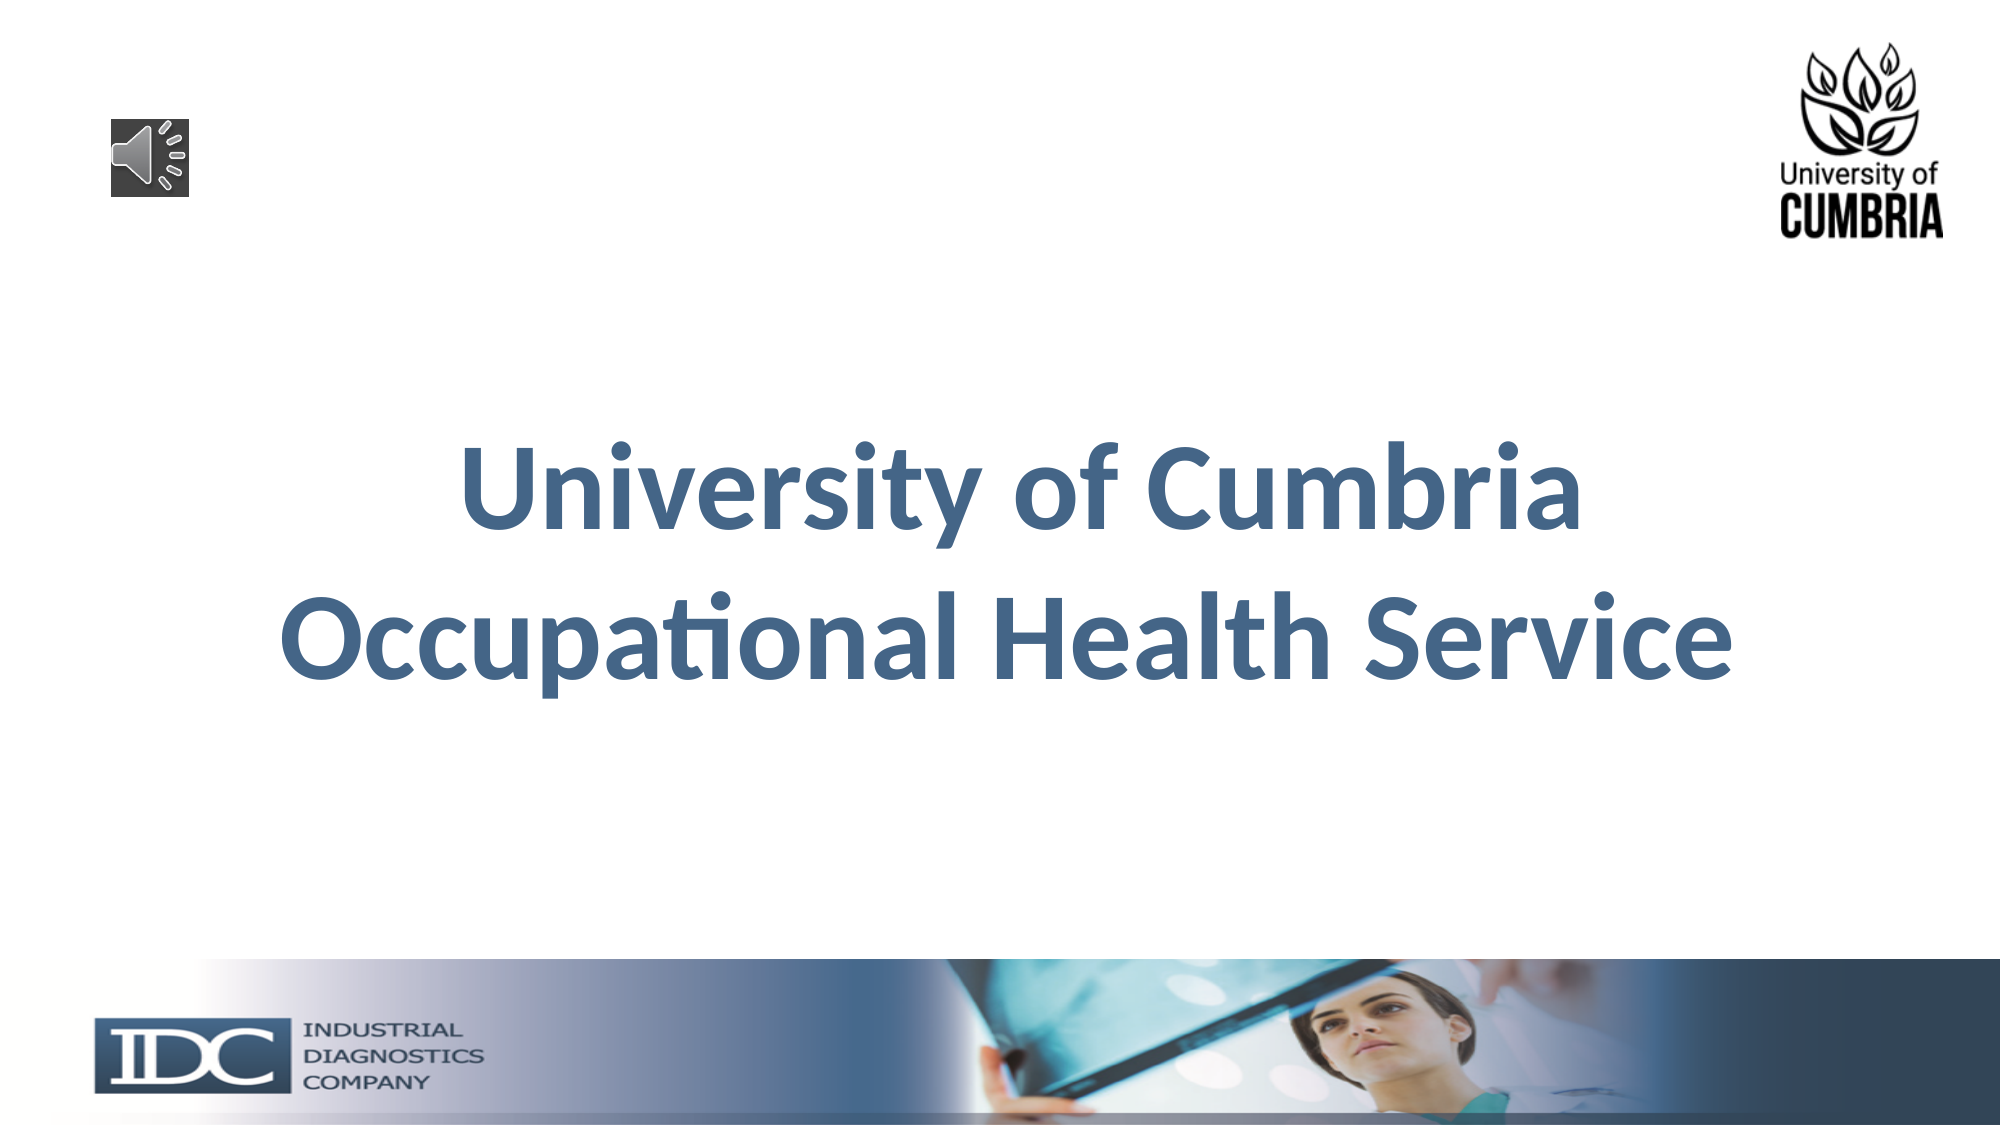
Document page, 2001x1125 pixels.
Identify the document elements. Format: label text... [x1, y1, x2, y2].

picture [0, 959, 2000, 1125]
picture [110, 117, 191, 198]
text_box University of Cumbria Occupational Health Service [44, 366, 2000, 712]
picture [1781, 41, 1943, 240]
